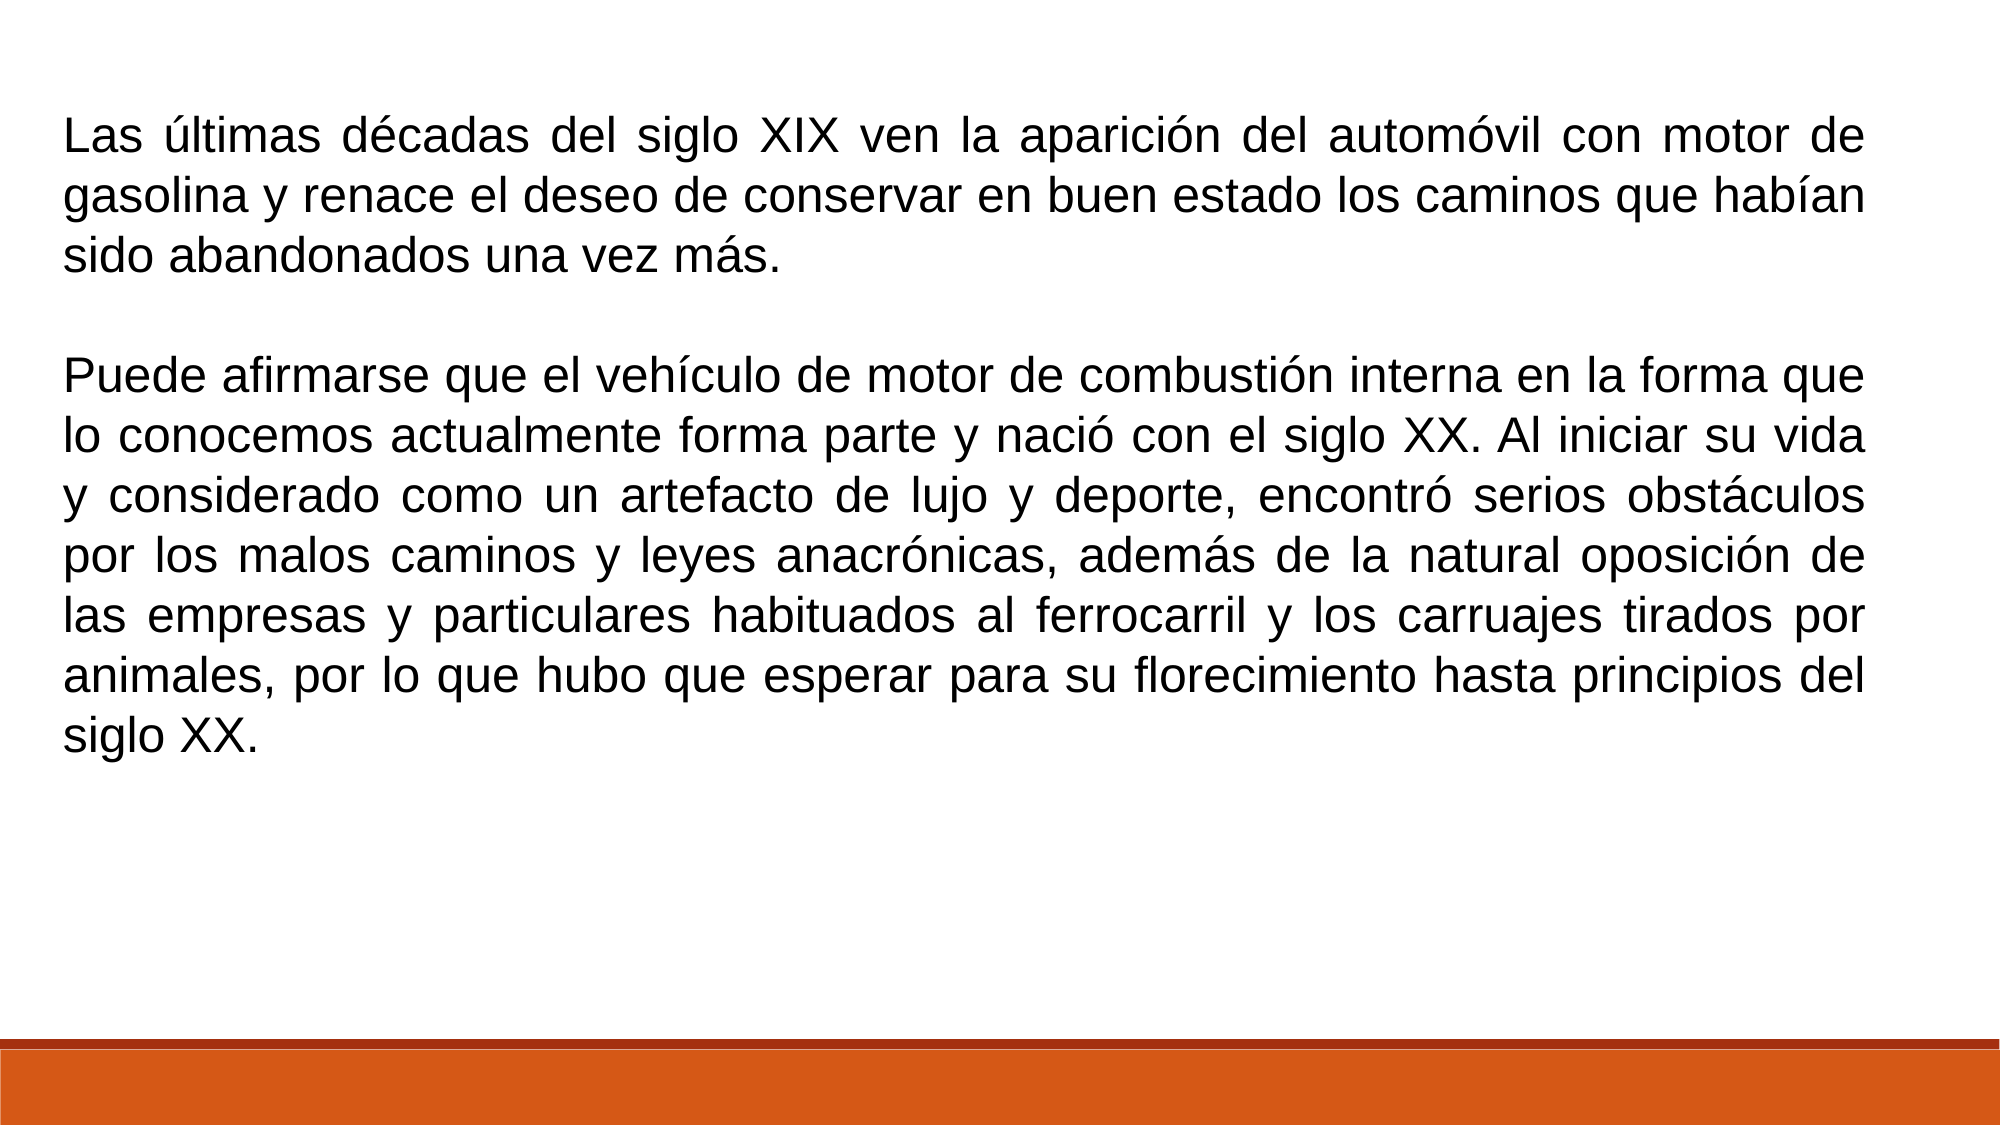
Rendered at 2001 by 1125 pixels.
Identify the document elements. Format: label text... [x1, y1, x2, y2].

text_box Las últimas décadas del siglo XIX ven la aparición del automóvil con motor de gasolina y renace el deseo de conservar en buen estado los caminos que habían sido abandonados una vez más. Puede afirmarse que el vehículo de motor de combustión interna en la forma que lo conocemos actualmente forma parte y nació con el siglo XX. Al iniciar su vida y considerado como un artefacto de lujo y deporte, encontró serios obstáculos por los malos caminos y leyes anacrónicas, además de la natural oposición de las empresas y particulares habituados al ferrocarril y los carruajes tirados por animales, por lo que hubo que esperar para su florecimiento hasta principios del siglo XX. [48, 95, 1882, 771]
